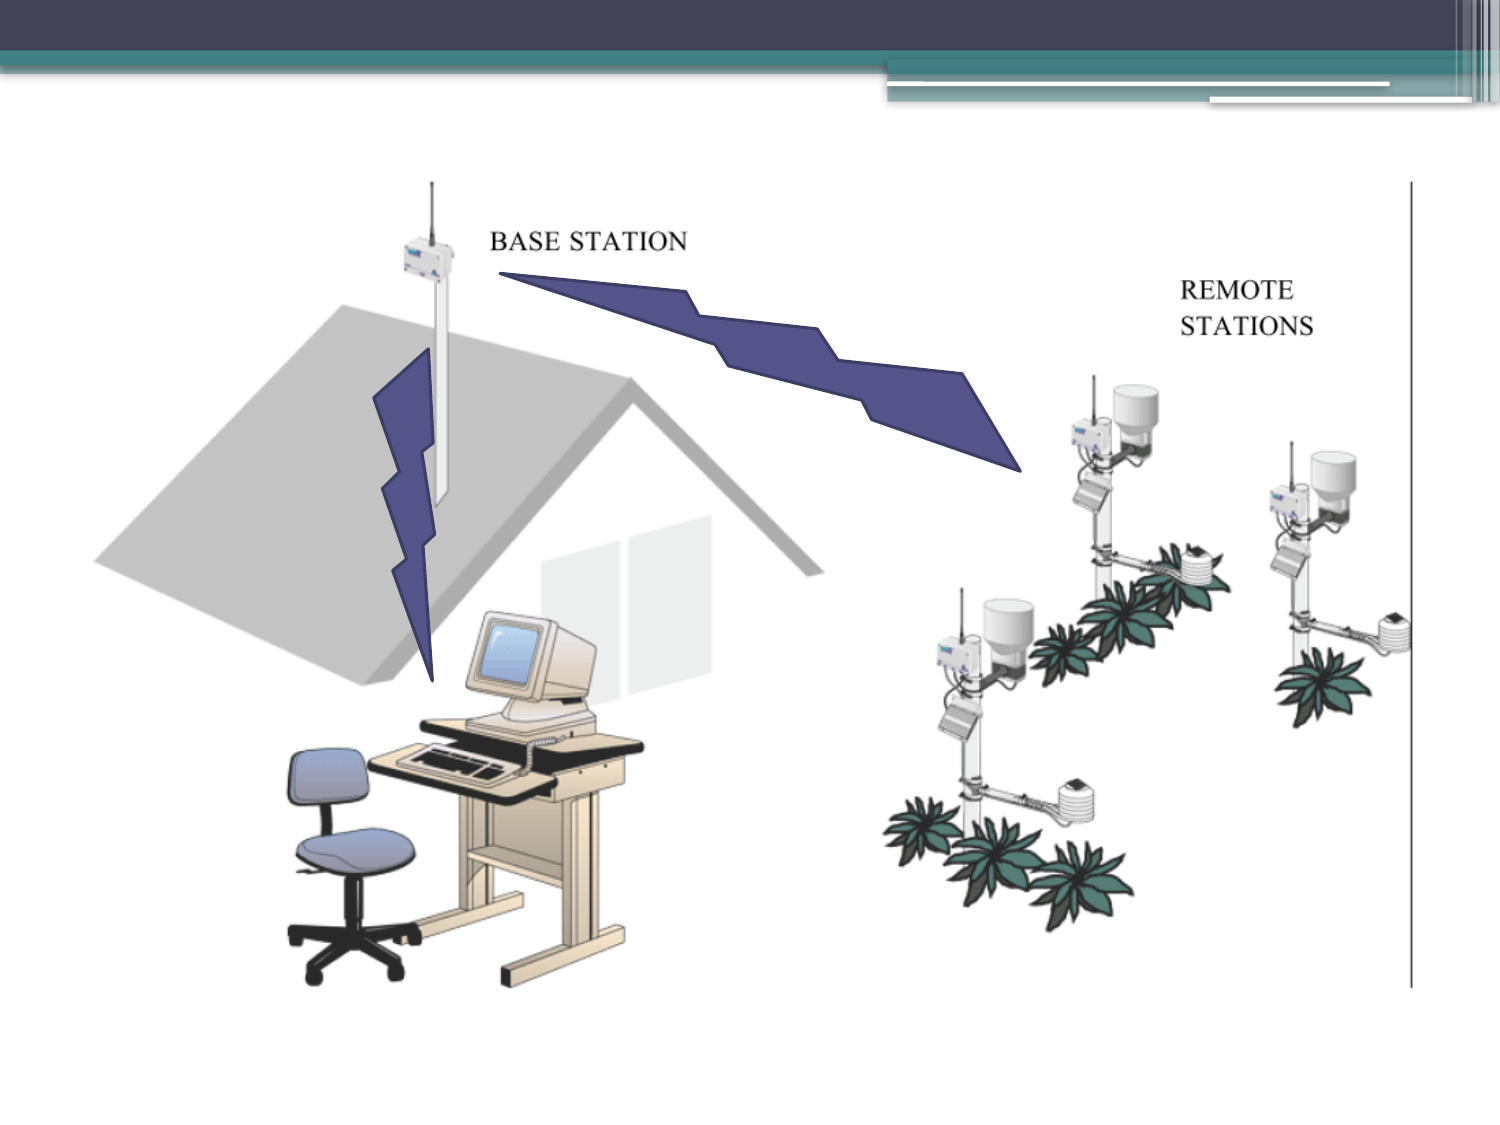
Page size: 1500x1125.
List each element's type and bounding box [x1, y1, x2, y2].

list [12, 149, 1500, 1021]
